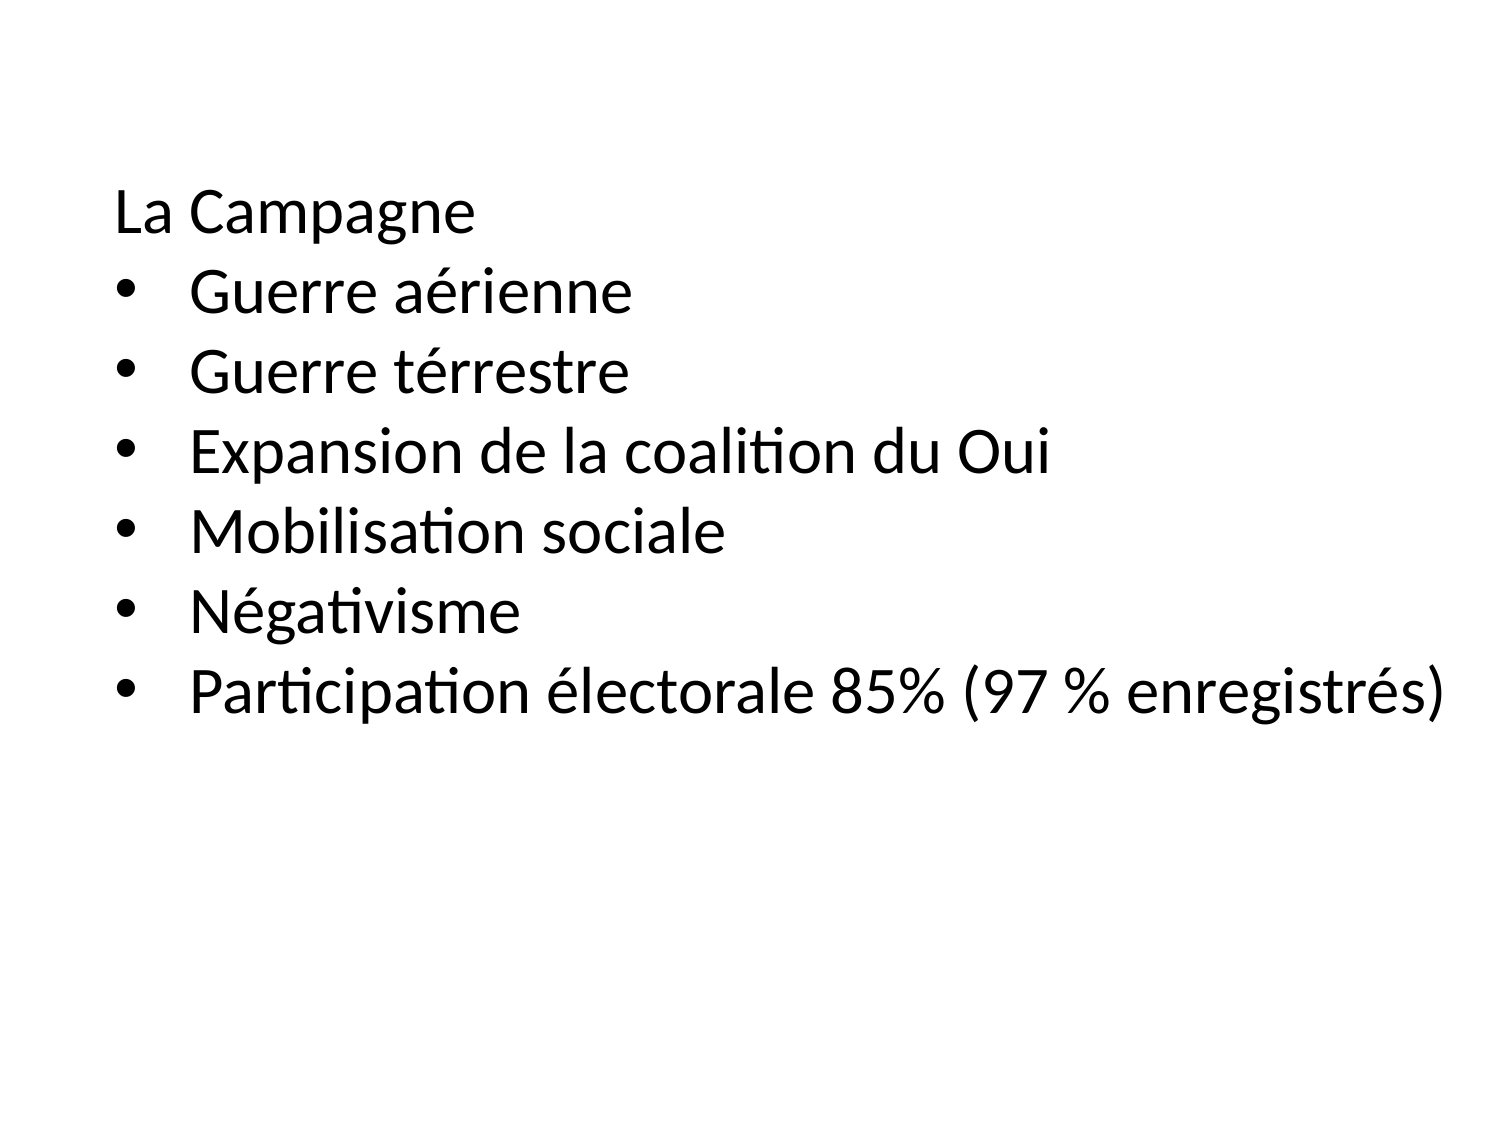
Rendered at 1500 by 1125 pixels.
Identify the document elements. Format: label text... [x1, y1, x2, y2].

text_box La Campagne Guerre aérienne Guerre térrestre Expansion de la coalition du Oui Mobilisation sociale Négativisme Participation électorale 85% (97 % enregistrés) [99, 159, 1500, 735]
